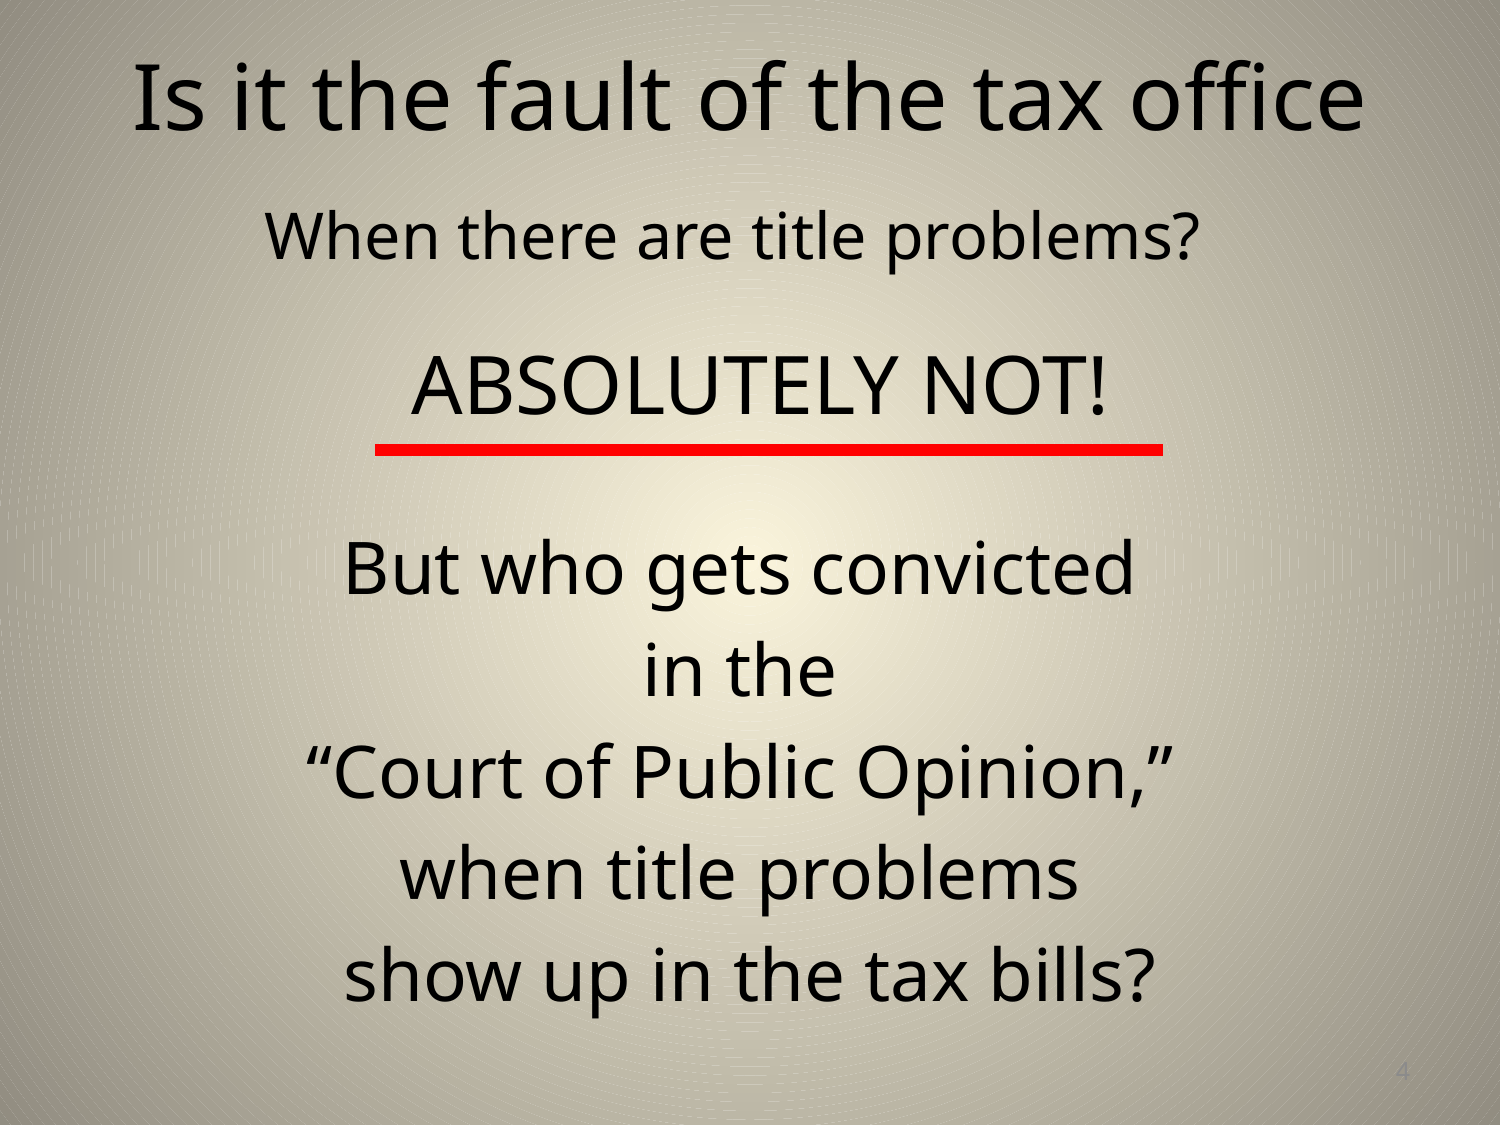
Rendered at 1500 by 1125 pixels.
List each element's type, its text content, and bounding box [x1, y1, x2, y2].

title Is it the fault of the tax office [75, 0, 1425, 187]
slide_number 4 [1074, 1042, 1425, 1103]
list When there are title problems? ABSOLUTELY NOT! But who gets convicted in the “Court of Public Opinion,” when title problems show up in the tax bills? [75, 187, 1425, 1028]
